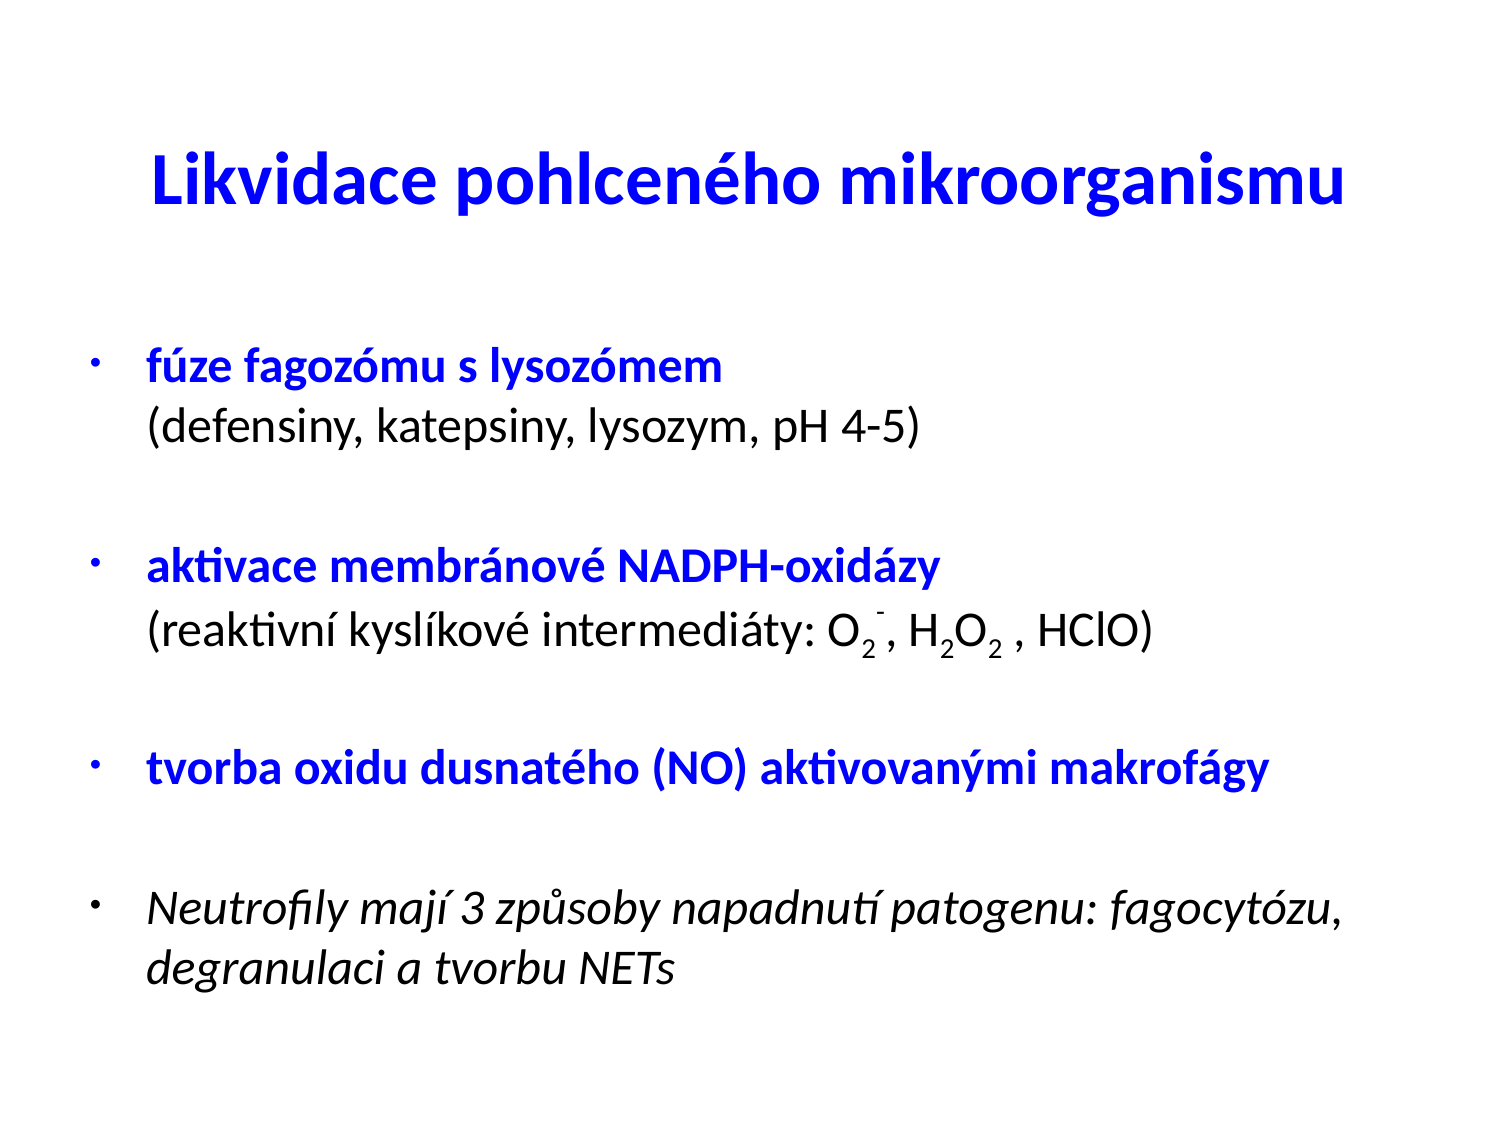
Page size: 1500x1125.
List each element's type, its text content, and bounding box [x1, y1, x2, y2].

text_box fúze fagozómu s lysozómem (defensiny, katepsiny, lysozym, pH 4-5) aktivace membránové NADPH-oxidázy (reaktivní kyslíkové intermediáty: O2-, H2O2 , HClO) tvorba oxidu dusnatého (NO) aktivovanými makrofágy Neutrofily mají 3 způsoby napadnutí patogenu: fagocytózu, degranulaci a tvorbu NETs [75, 324, 1425, 1000]
text_box Likvidace pohlceného mikroorganismu [75, 62, 1425, 288]
